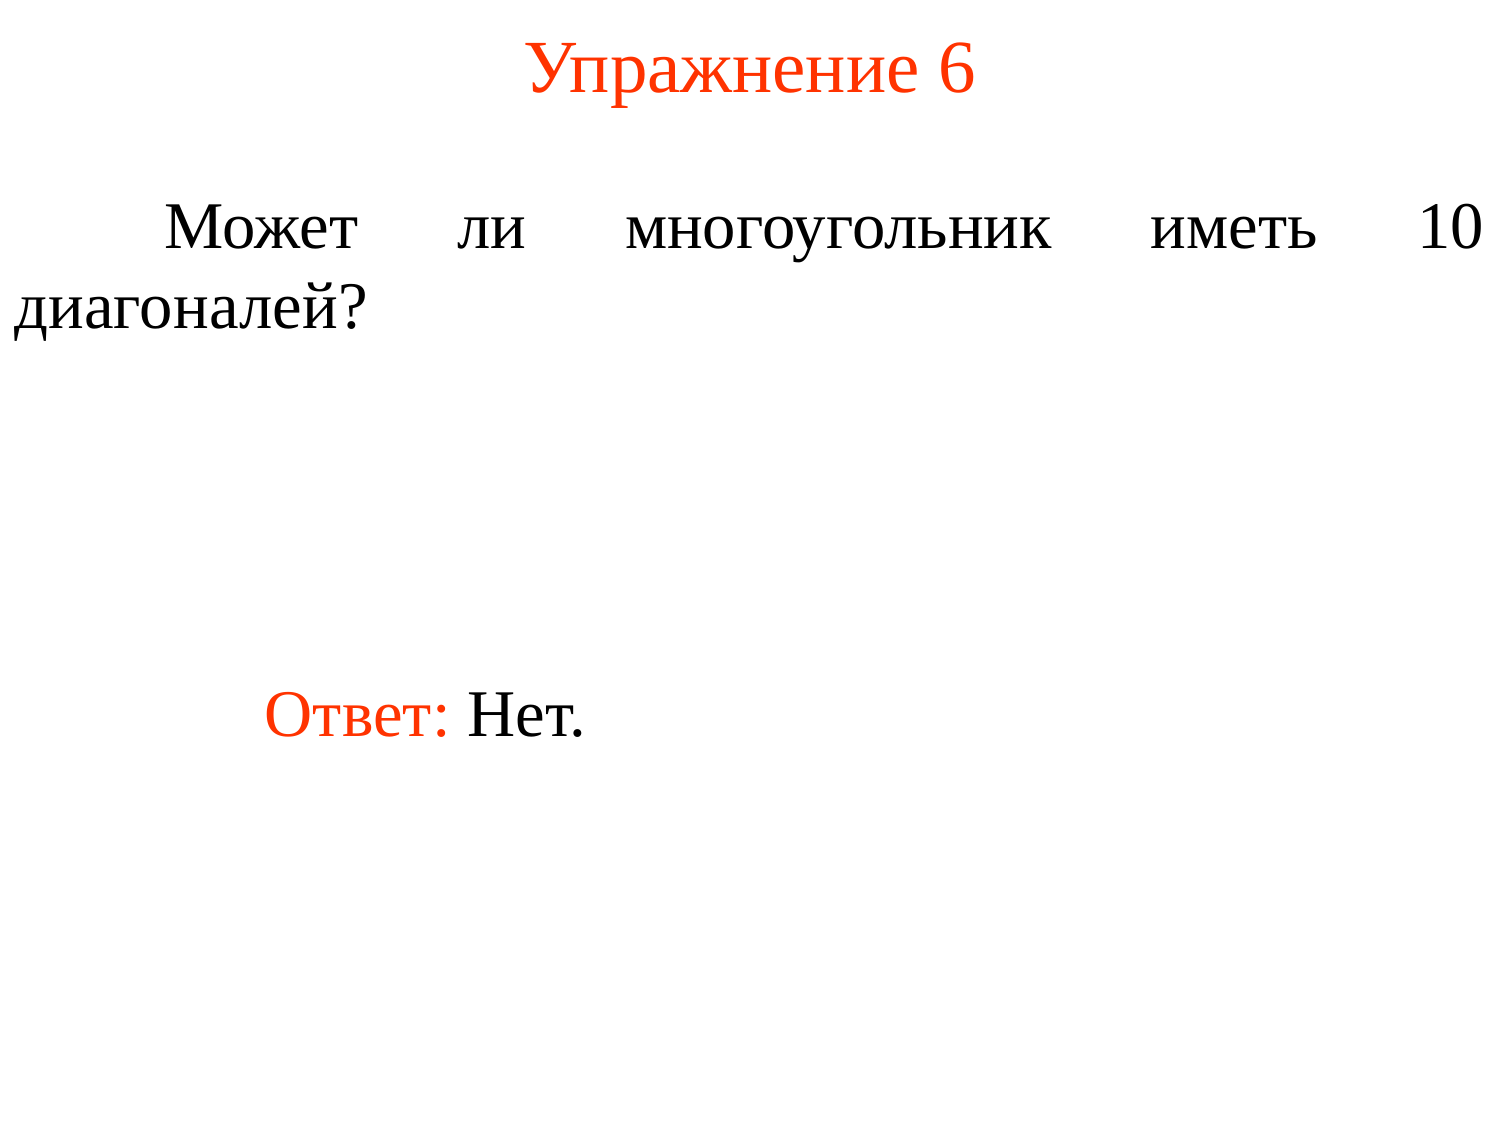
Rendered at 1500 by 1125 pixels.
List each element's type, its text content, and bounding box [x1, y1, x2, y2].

title Упражнение 6 [112, 24, 1388, 100]
text_box Может ли многоугольник иметь 10 диагоналей? [0, 174, 1500, 350]
text_box Ответ: Нет. [249, 662, 1300, 758]
